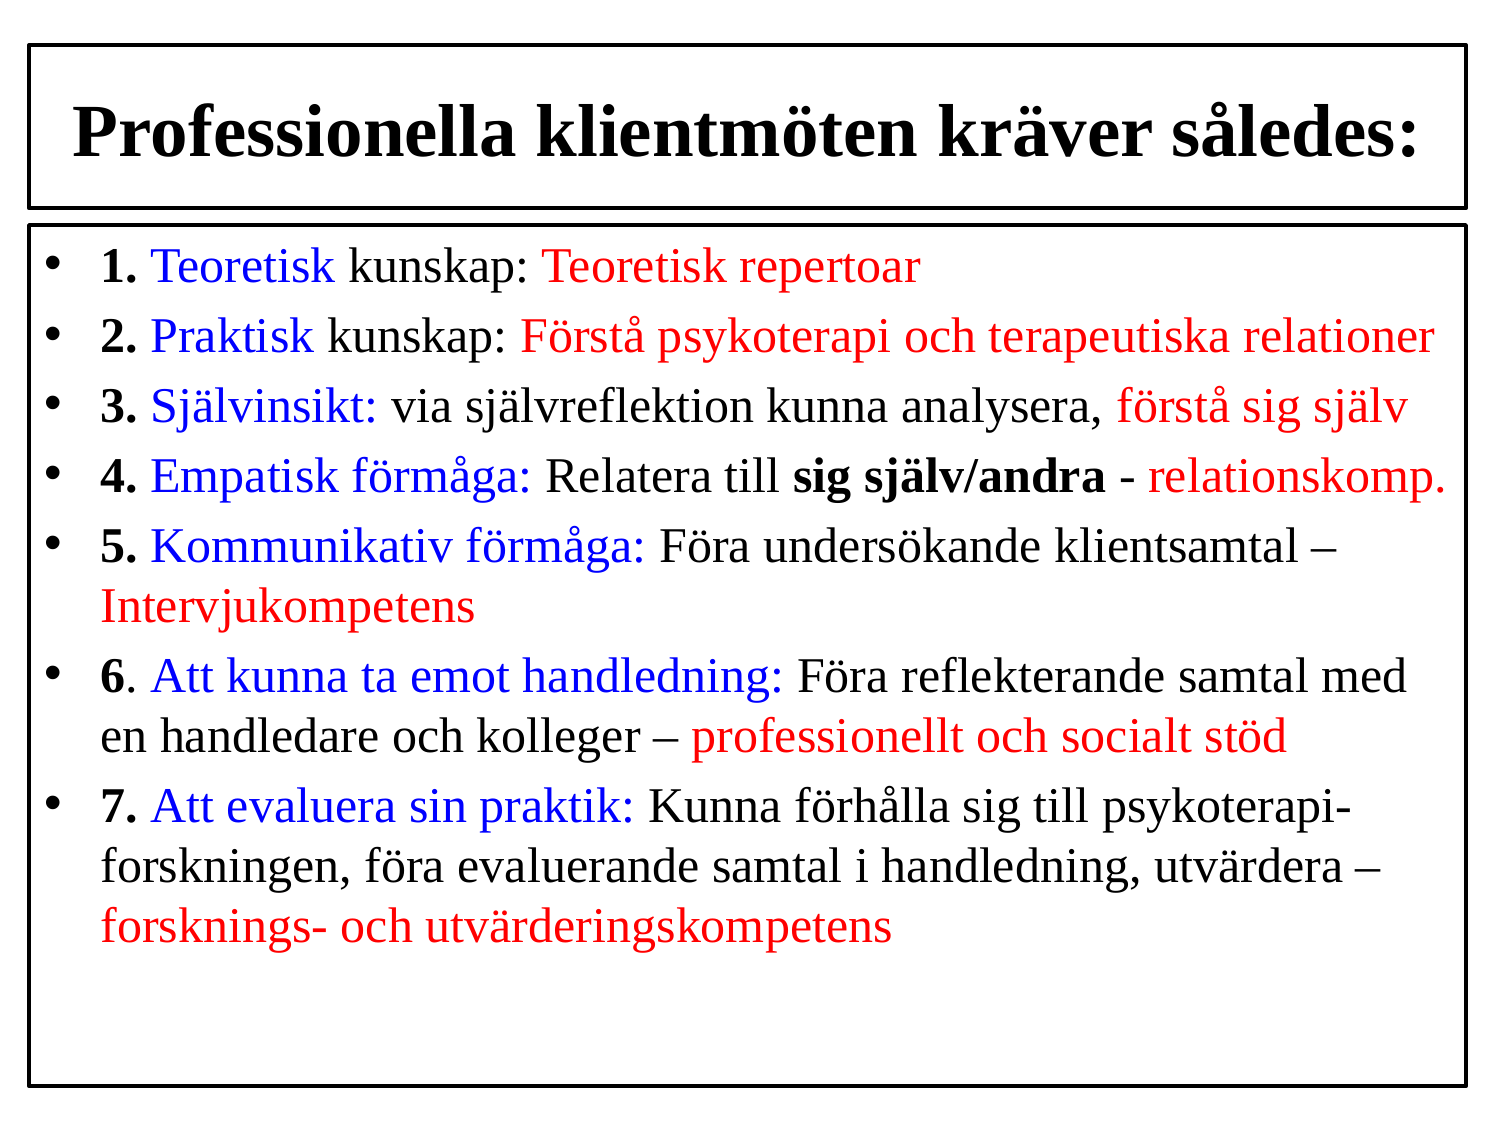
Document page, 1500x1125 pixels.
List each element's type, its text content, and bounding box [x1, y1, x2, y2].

title Professionella klientmöten kräver således: [27, 43, 1468, 210]
list 1. Teoretisk kunskap: Teoretisk repertoar 2. Praktisk kunskap: Förstå psykoterapi och terapeutiska relationer 3. Självinsikt: via självreflektion kunna analysera, förstå sig själv 4. Empatisk förmåga: Relatera till sig själv/andra - relationskomp. 5. Kommunikativ förmåga: Föra undersökande klientsamtal – Intervjukompetens 6. Att kunna ta emot handledning: Föra reflekterande samtal med en handledare och kolleger – professionellt och socialt stöd 7. Att evaluera sin praktik: Kunna förhålla sig till psykoterapi-forskningen, föra evaluerande samtal i handledning, utvärdera –forsknings- och utvärderingskompetens [27, 223, 1468, 1088]
